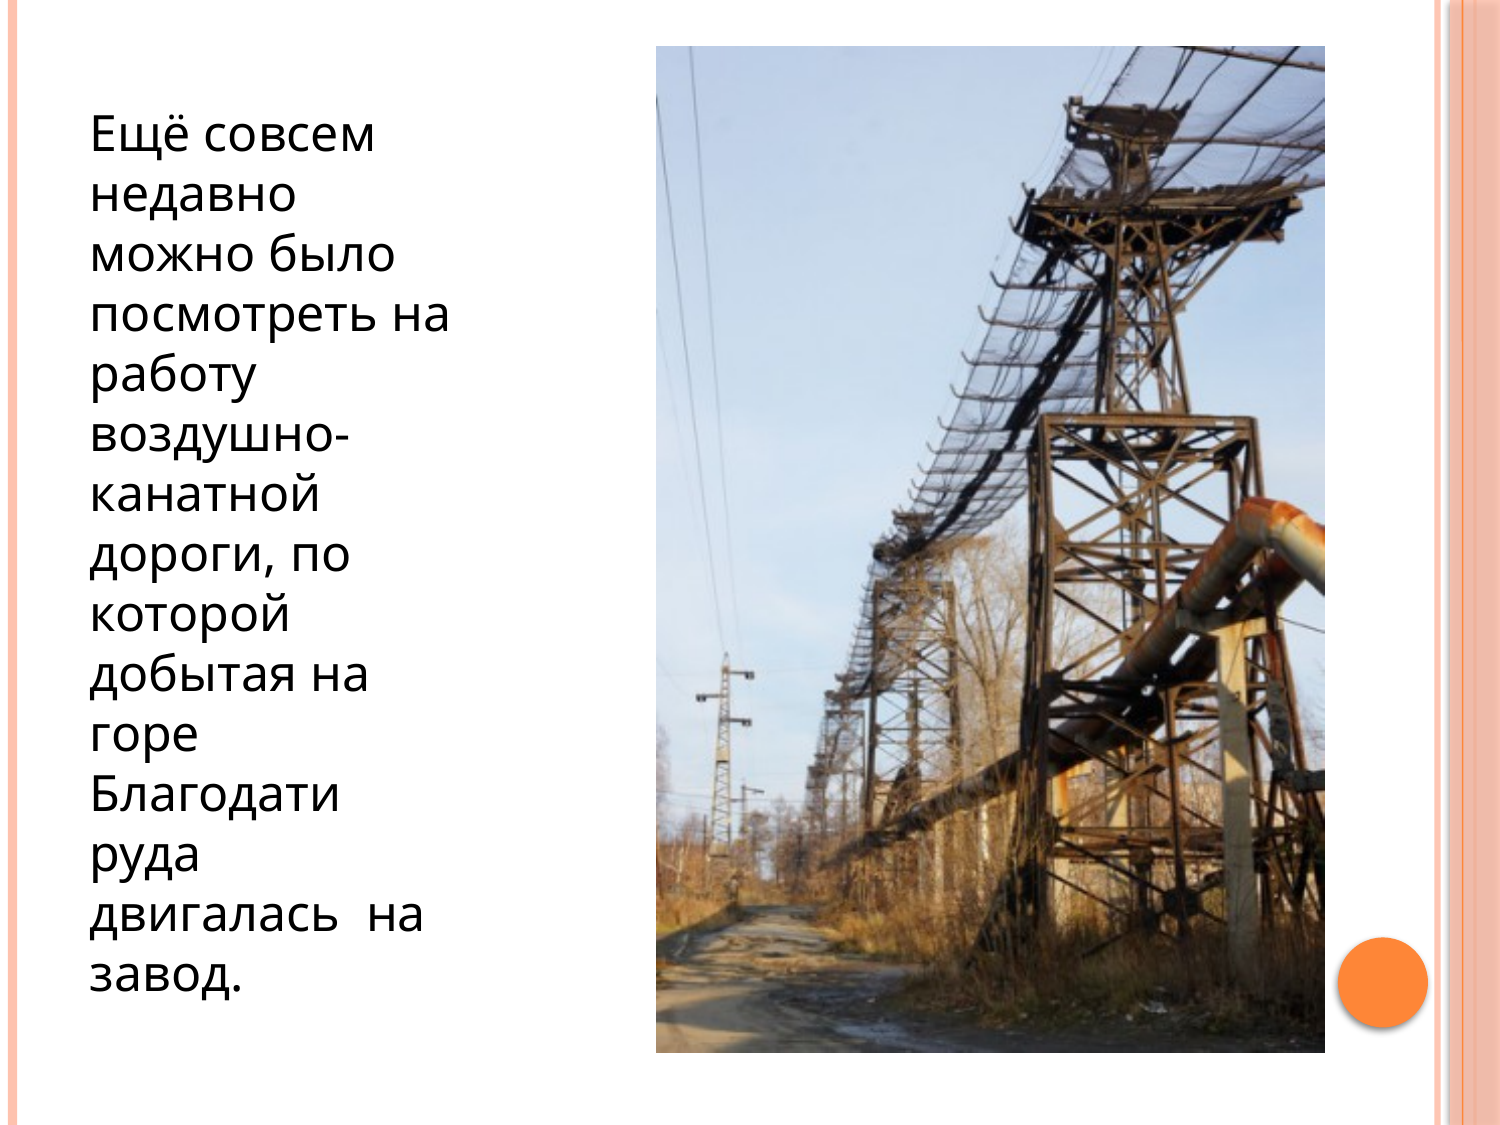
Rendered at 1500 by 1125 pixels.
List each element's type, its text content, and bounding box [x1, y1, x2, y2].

list Ещё совсем недавно можно было посмотреть на работу воздушно-канатной дороги, по которой добытая на горе Благодати руда двигалась на завод. [75, 93, 469, 1062]
picture [655, 46, 1325, 1054]
